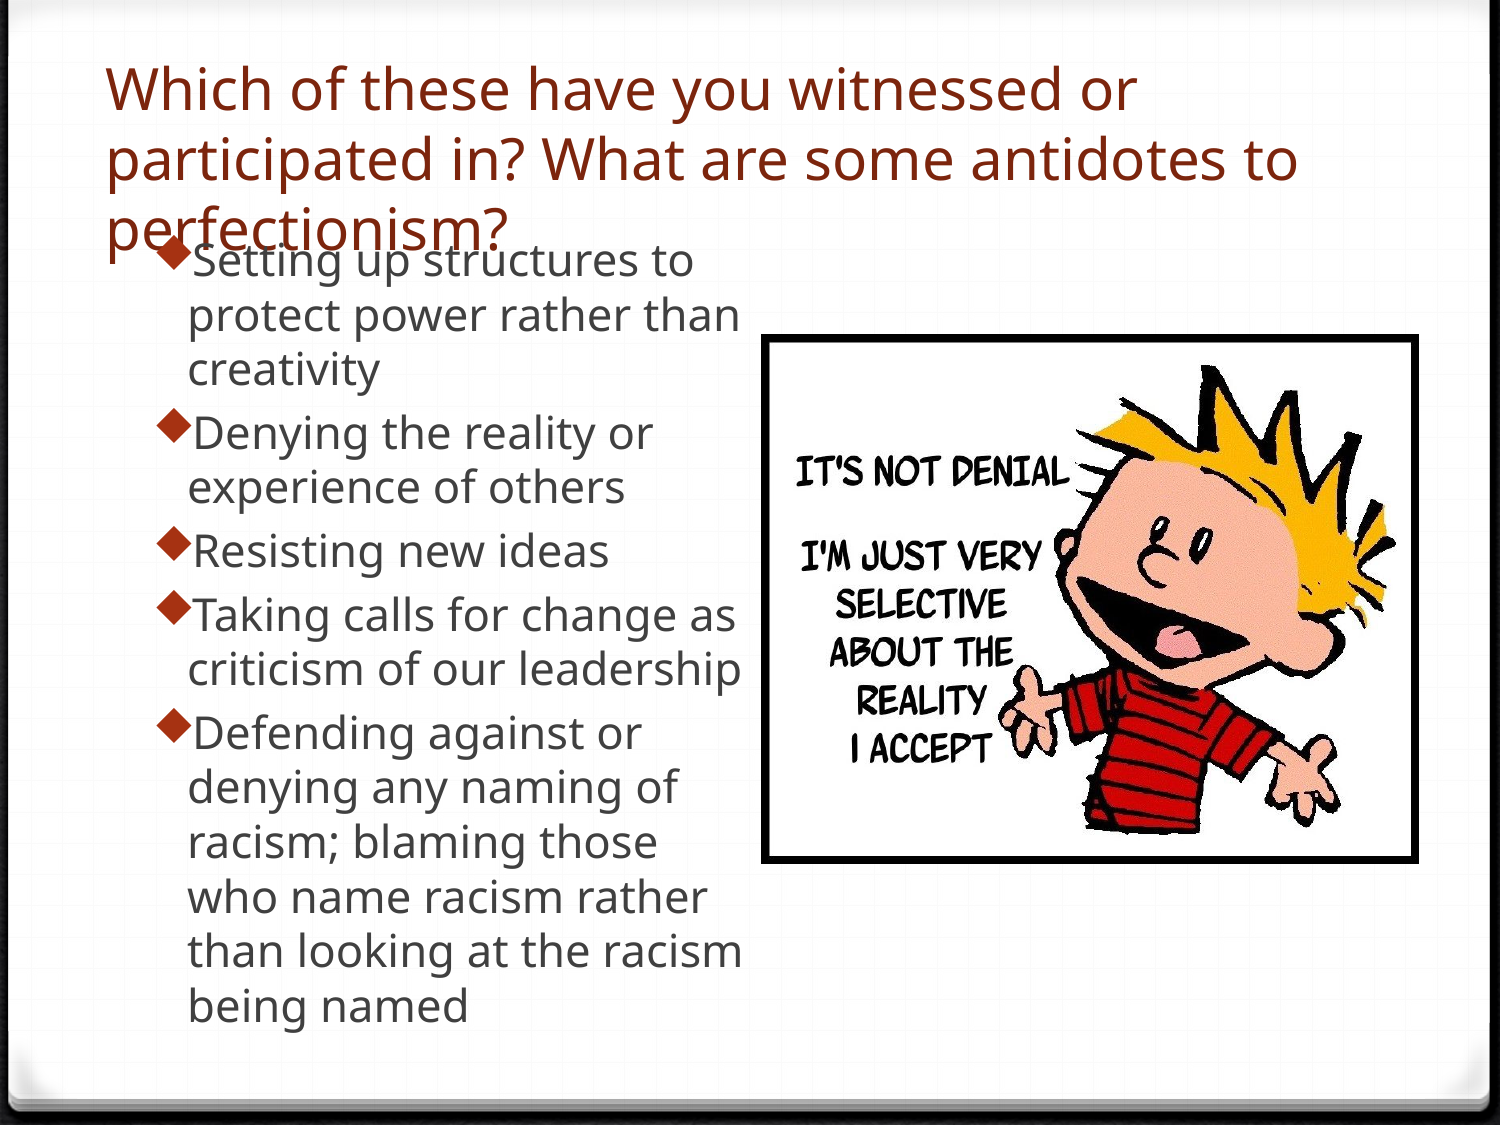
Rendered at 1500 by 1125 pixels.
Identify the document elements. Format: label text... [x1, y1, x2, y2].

list Setting up structures to protect power rather than creativity Denying the reality or experience of others Resisting new ideas Taking calls for change as criticism of our leadership Defending against or denying any naming of racism; blaming those who name racism rather than looking at the racism being named [138, 223, 762, 1057]
picture [0, 0, 1500, 1125]
title Which of these have you witnessed or participated in? What are some antidotes to perfectionism? [90, 71, 1410, 244]
